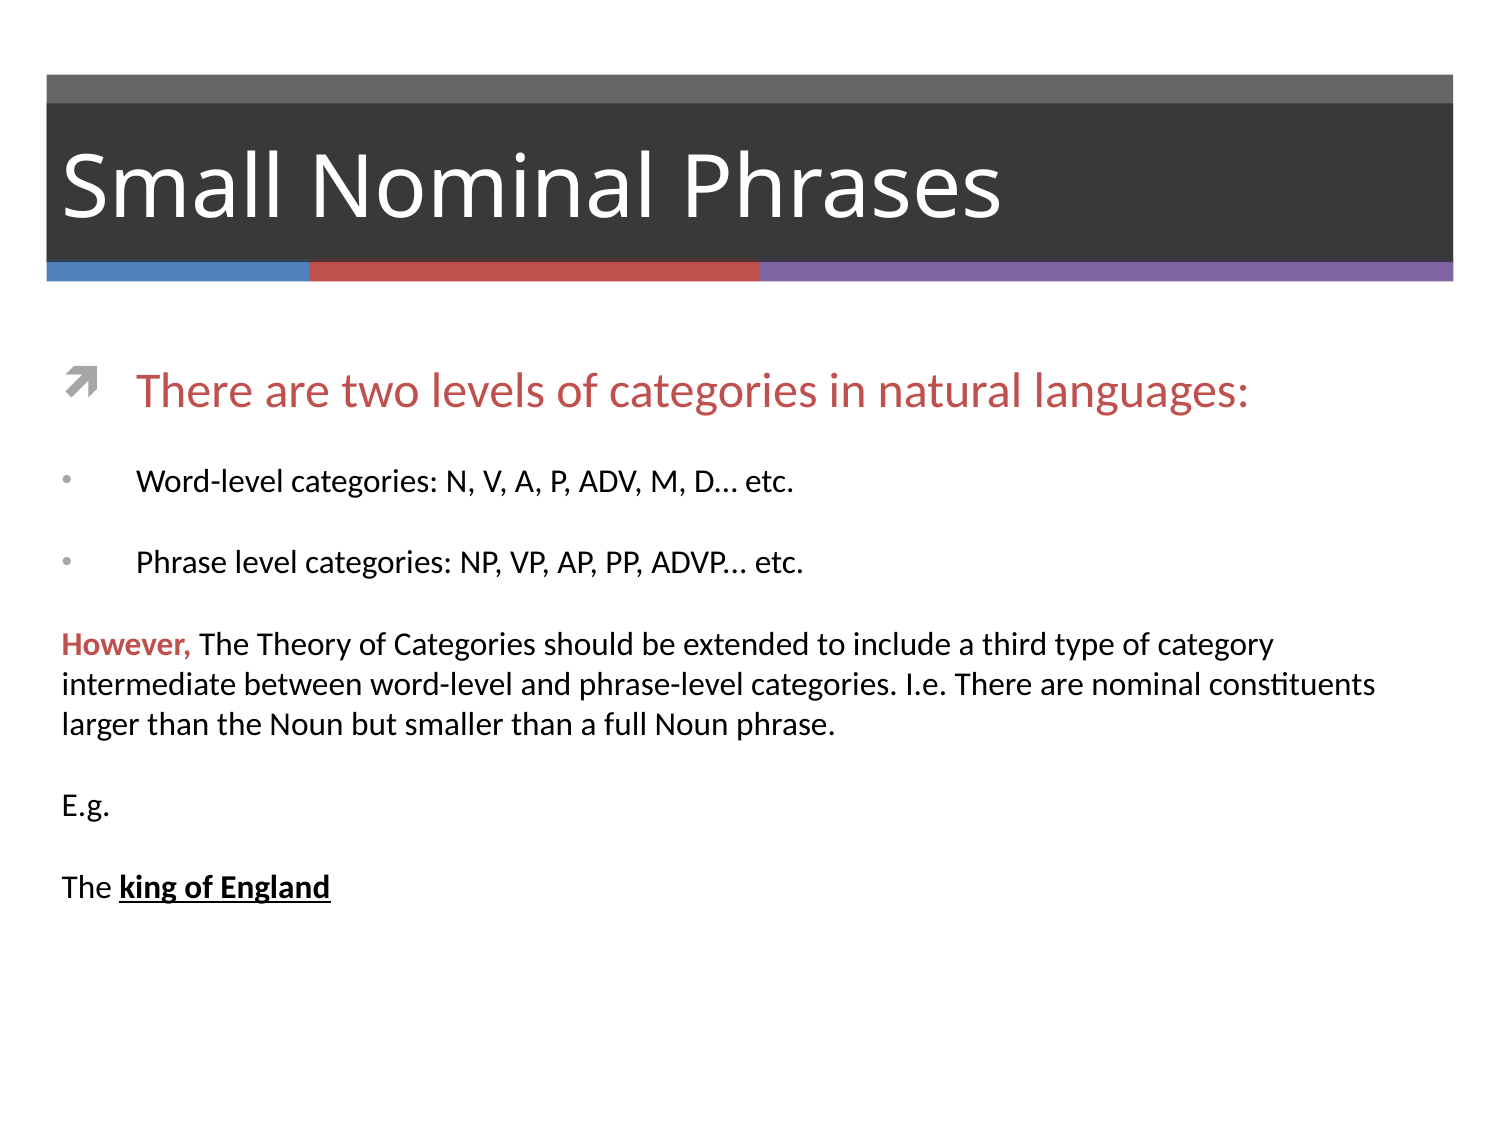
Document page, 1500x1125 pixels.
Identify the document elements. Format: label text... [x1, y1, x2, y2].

list There are two levels of categories in natural languages: Word-level categories: N, V, A, P, ADV, M, D… etc. Phrase level categories: NP, VP, AP, PP, ADVP... etc. However, The Theory of Categories should be extended to include a third type of category intermediate between word-level and phrase-level categories. I.e. There are nominal constituents larger than the Noun but smaller than a full Noun phrase. E.g. The king of England [46, 350, 1454, 1096]
title Small Nominal Phrases [46, 103, 1454, 263]
